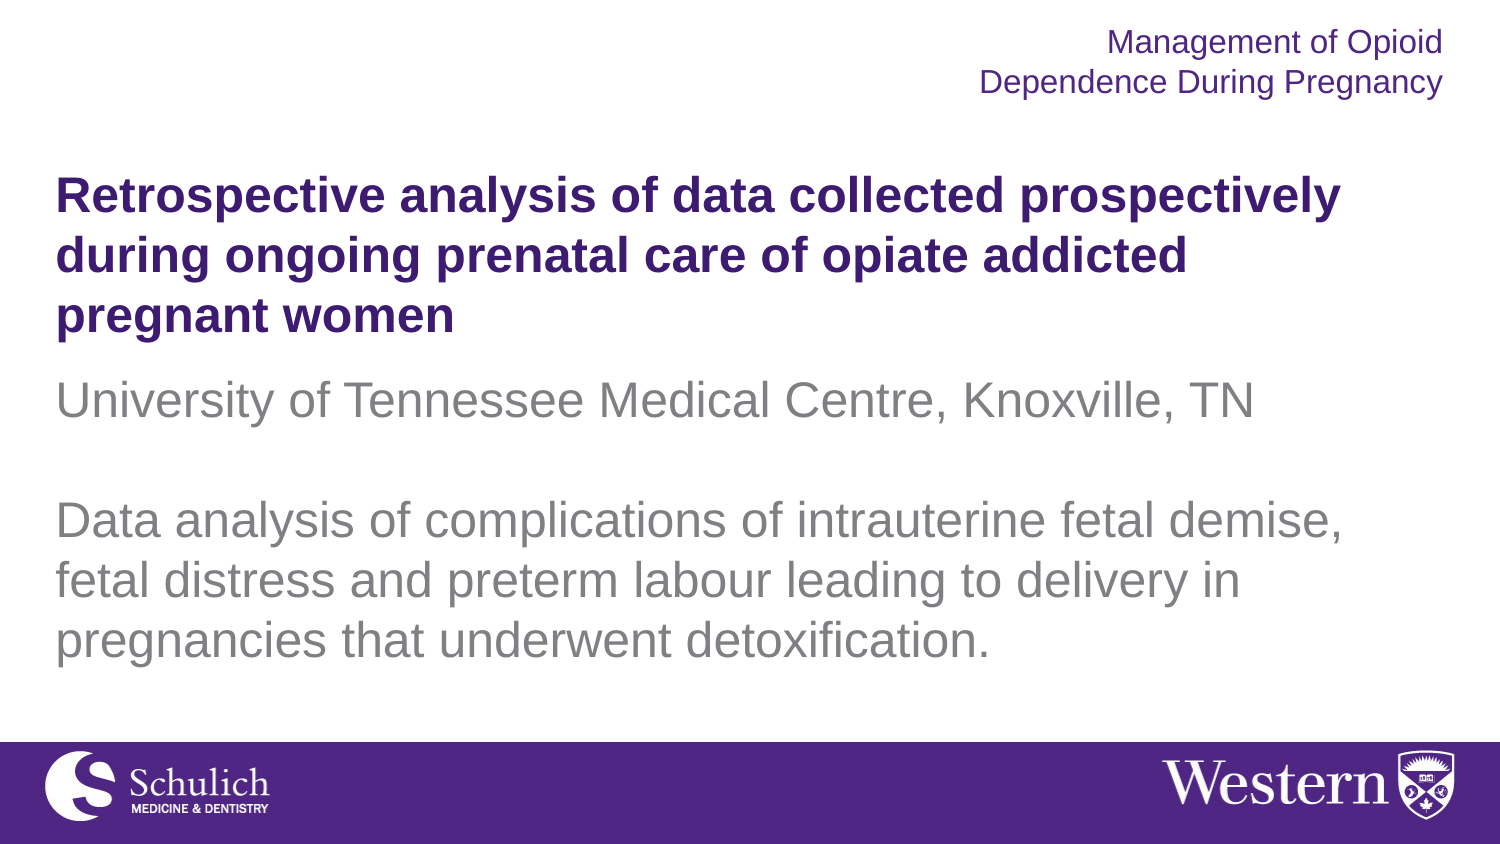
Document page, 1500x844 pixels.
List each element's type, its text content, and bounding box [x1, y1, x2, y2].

text_box Management of Opioid Dependence During Pregnancy [935, 12, 1459, 148]
text_box Retrospective analysis of data collected prospectively during ongoing prenatal care of opiate addicted pregnant women University of Tennessee Medical Centre, Knoxville, TN Data analysis of complications of intrauterine fetal demise, fetal distress and preterm labour leading to delivery in pregnancies that underwent detoxification. [40, 70, 1383, 844]
picture [0, 0, 1500, 844]
